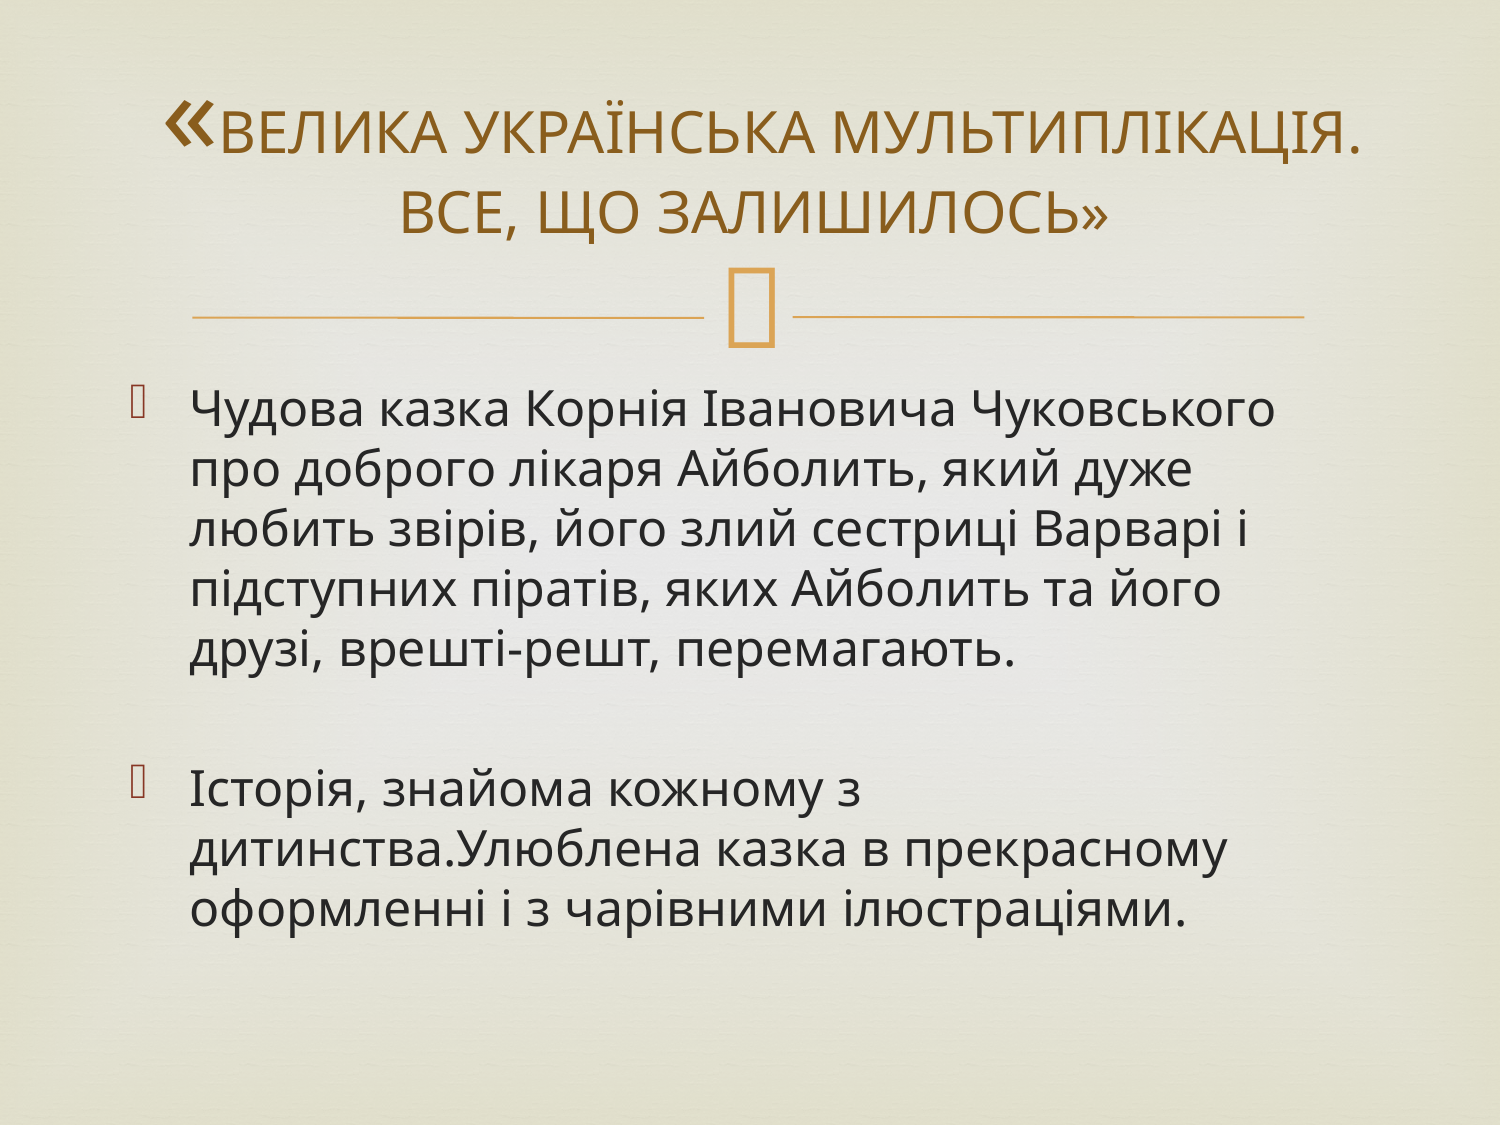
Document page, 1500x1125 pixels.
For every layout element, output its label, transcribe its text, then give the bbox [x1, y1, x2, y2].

title «ВЕЛИКА УКРАЇНСЬКА МУЛЬТИПЛІКАЦІЯ. ВСЕ, ЩО ЗАЛИШИЛОСЬ» [112, 42, 1412, 244]
list Чудова казка Корнія Івановича Чуковського про доброго лікаря Айболить, який дуже любить звірів, його злий сестриці Варварі і підступних піратів, яких Айболить та його друзі, врешті-решт, перемагають. Історія, знайома кожному з дитинства.Улюблена казка в прекрасному оформленні і з чарівними ілюстраціями. [114, 368, 1386, 1005]
